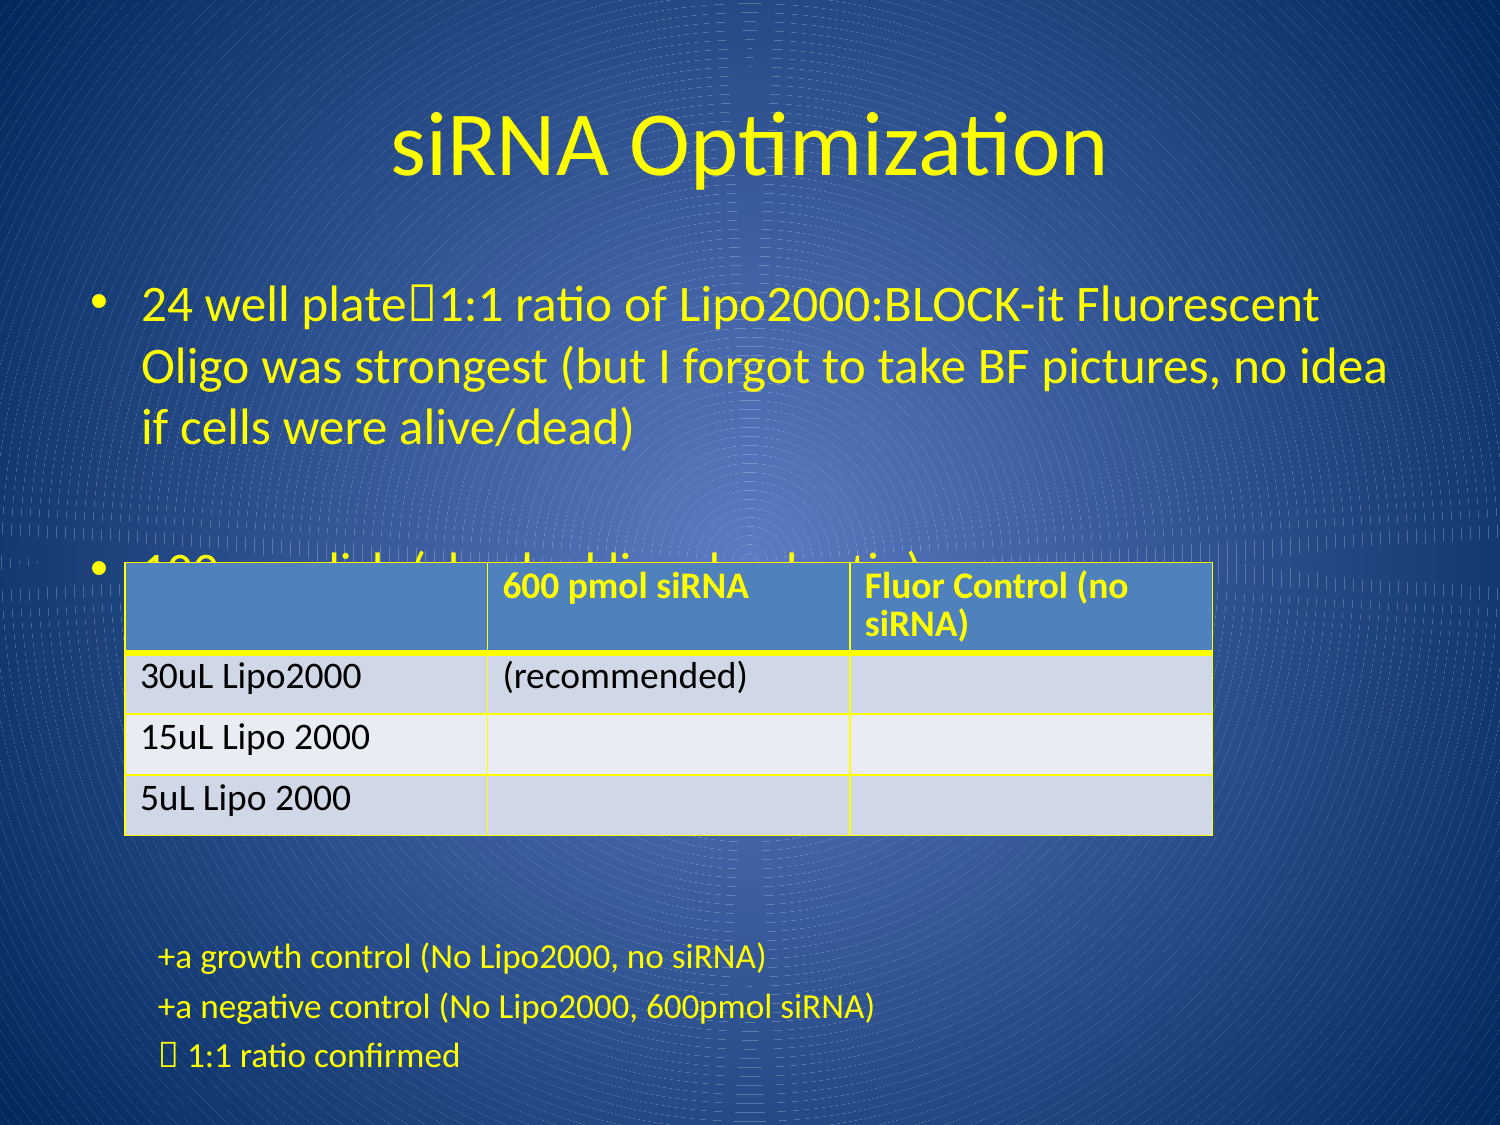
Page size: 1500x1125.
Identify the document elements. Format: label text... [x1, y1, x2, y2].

table_cell 30uL Lipo2000 [126, 656, 487, 713]
title siRNA Optimization [75, 45, 1425, 233]
list 24 well plate1:1 ratio of Lipo2000:BLOCK-it Fluorescent Oligo was strongest (but I forgot to take BF pictures, no idea if cells were alive/dead) 100mm dish (checked live:dead ratio): +a growth control (No Lipo2000, no siRNA) +a negative control (No Lipo2000, 600pmol siRNA)  1:1 ratio confirmed [75, 262, 1425, 1088]
table_cell 5uL Lipo 2000 [126, 776, 487, 835]
table_header [126, 563, 487, 650]
table_header Fluor Control (no siRNA) [851, 563, 1212, 650]
table_header 600 pmol siRNA [488, 563, 849, 650]
table_cell 15uL Lipo 2000 [126, 715, 487, 774]
table_cell (recommended) [488, 656, 849, 713]
table_cell [488, 715, 849, 774]
table_cell [851, 656, 1212, 713]
table_cell [851, 715, 1212, 774]
table_cell [851, 776, 1212, 835]
table_cell [488, 776, 849, 835]
